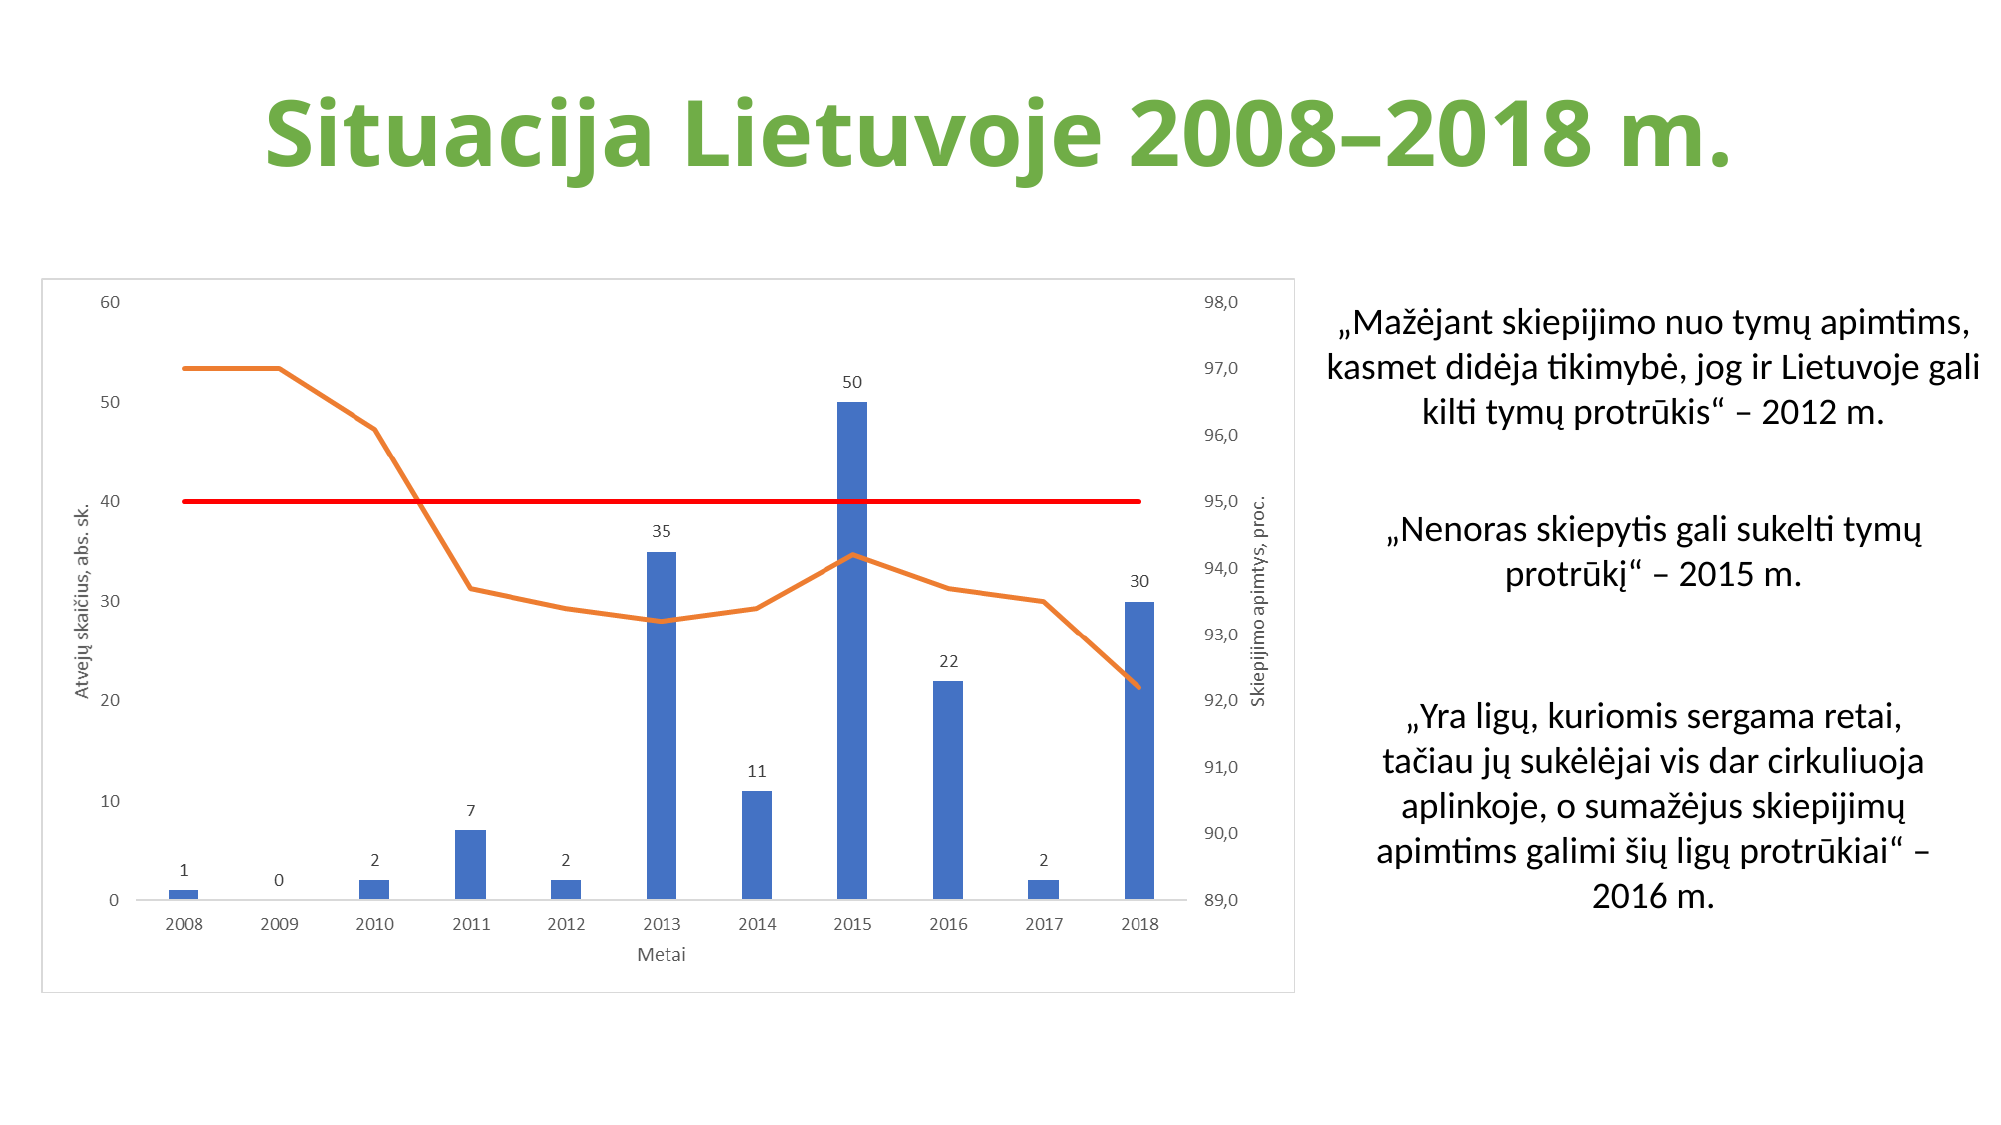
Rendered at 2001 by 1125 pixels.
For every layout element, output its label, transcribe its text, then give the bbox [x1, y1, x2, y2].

text_box „Mažėjant skiepijimo nuo tymų apimtims, kasmet didėja tikimybė, jog ir Lietuvoje gali kilti tymų protrūkis“ – 2012 m. [1307, 289, 2000, 439]
text_box „Nenoras skiepytis gali sukelti tymų protrūkį“ – 2015 m. [1307, 496, 2000, 602]
text_box „Yra ligų, kuriomis sergama retai, tačiau jų sukėlėjai vis dar cirkuliuoja aplinkoje, o sumažėjus skiepijimų apimtims galimi šių ligų protrūkiai“ – 2016 m. [1351, 683, 1957, 924]
title Situacija Lietuvoje 2008–2018 m. [137, 59, 1863, 215]
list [41, 278, 1295, 993]
